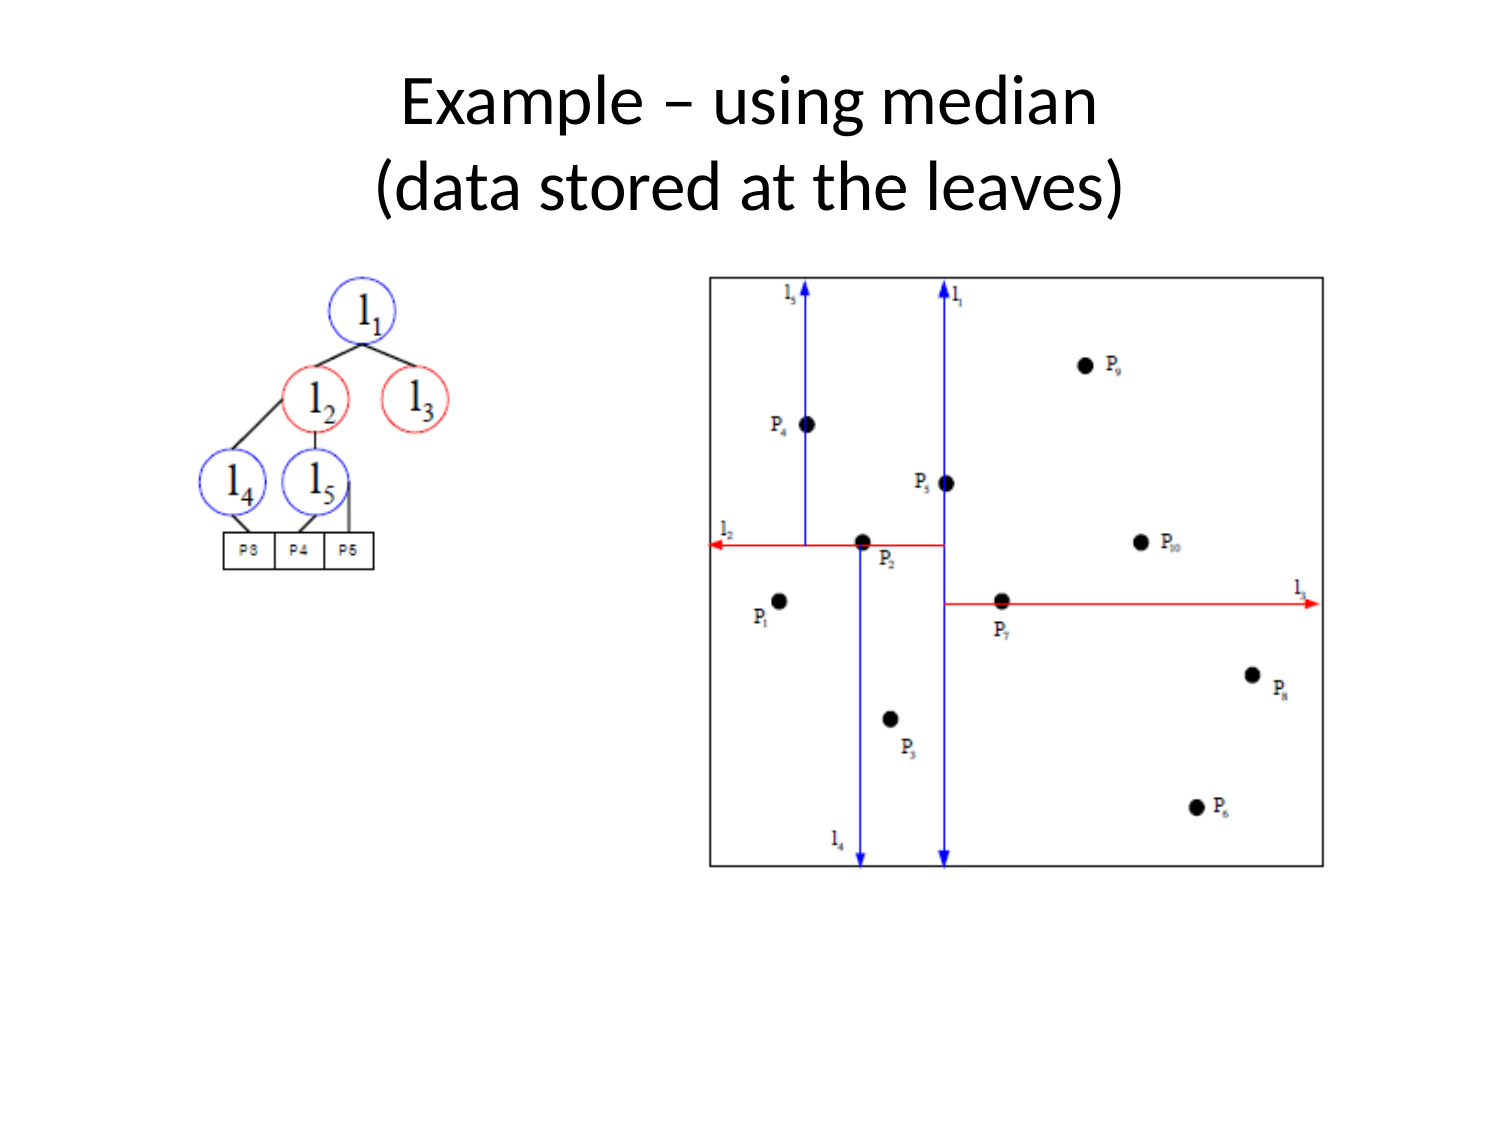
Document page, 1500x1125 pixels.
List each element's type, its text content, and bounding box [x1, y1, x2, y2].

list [74, 270, 1348, 906]
title Example – using median (data stored at the leaves) [75, 45, 1425, 233]
